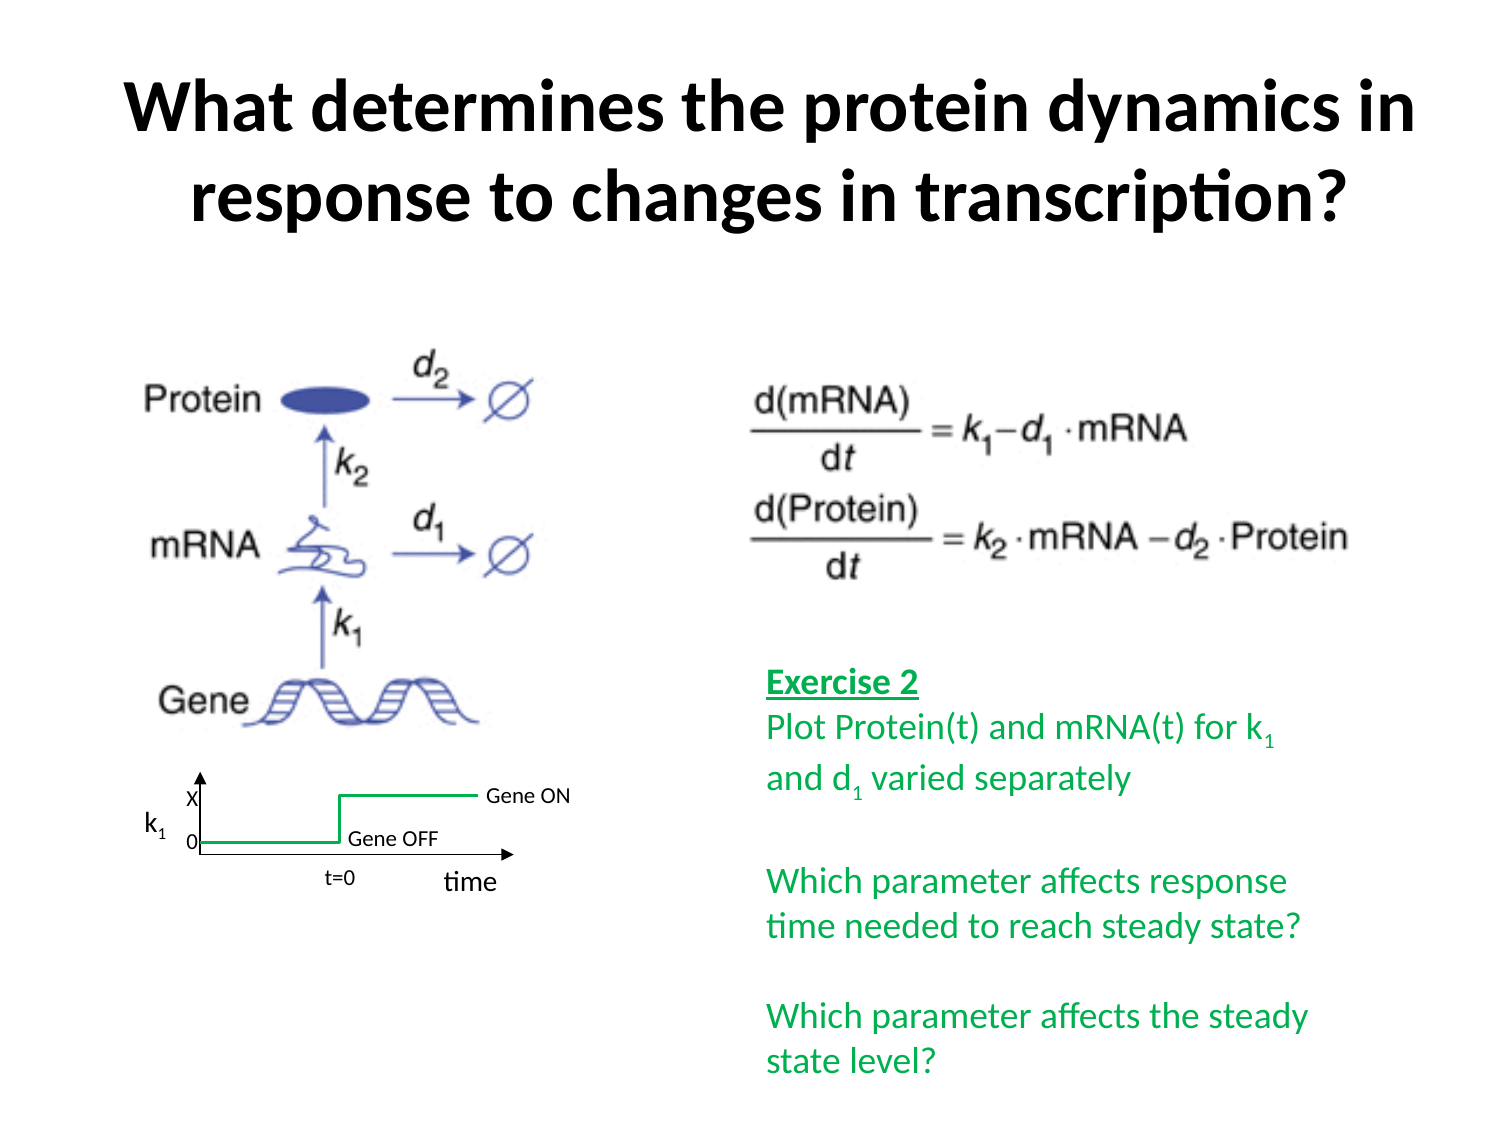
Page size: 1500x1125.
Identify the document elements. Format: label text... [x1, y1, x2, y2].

text_box t=0 [309, 863, 371, 898]
picture [720, 266, 1389, 693]
text_box What determines the protein dynamics in response to changes in transcription? [992, 26, 1483, 268]
text_box X [202, 776, 214, 793]
text_box k1 [129, 795, 183, 846]
picture [128, 337, 553, 764]
text_box Gene ON [471, 773, 587, 817]
text_box [25, 0, 992, 610]
text_box X [171, 776, 196, 820]
text_box Exercise 2 Plot Protein(t) and mRNA(t) for k1 and d1 varied separately Which parameter affects response time needed to reach steady state? Which parameter affects the steady state level? [751, 702, 1329, 1059]
text_box time [428, 861, 514, 906]
text_box 0 [171, 820, 200, 863]
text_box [199, 795, 479, 843]
